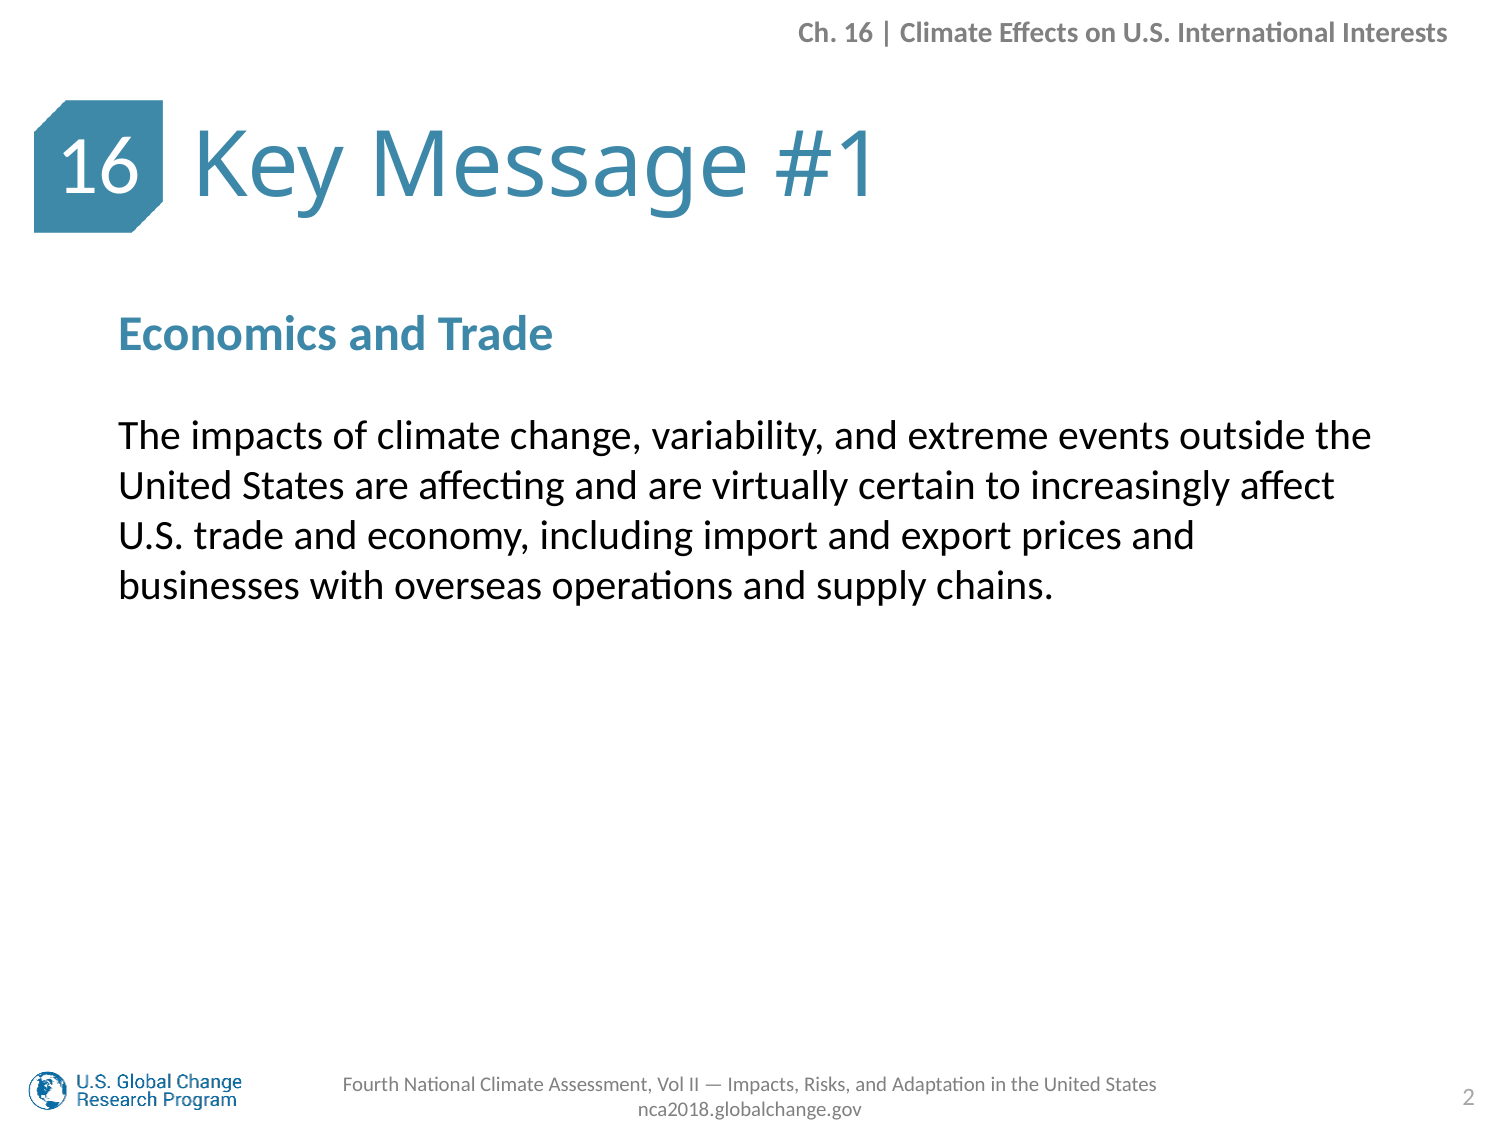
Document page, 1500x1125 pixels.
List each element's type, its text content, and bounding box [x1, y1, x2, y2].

list 16 [34, 100, 163, 233]
picture [21, 1065, 245, 1116]
list Key Message #1 [176, 100, 1397, 233]
list The impacts of climate change, variability, and extreme events outside the United States are affecting and are virtually certain to increasingly affect U.S. trade and economy, including import and export prices and businesses with overseas operations and supply chains. [103, 400, 1397, 1014]
list Economics and Trade [103, 299, 1397, 373]
list Ch. 16 | Climate Effects on U.S. International Interests [34, 10, 1464, 57]
